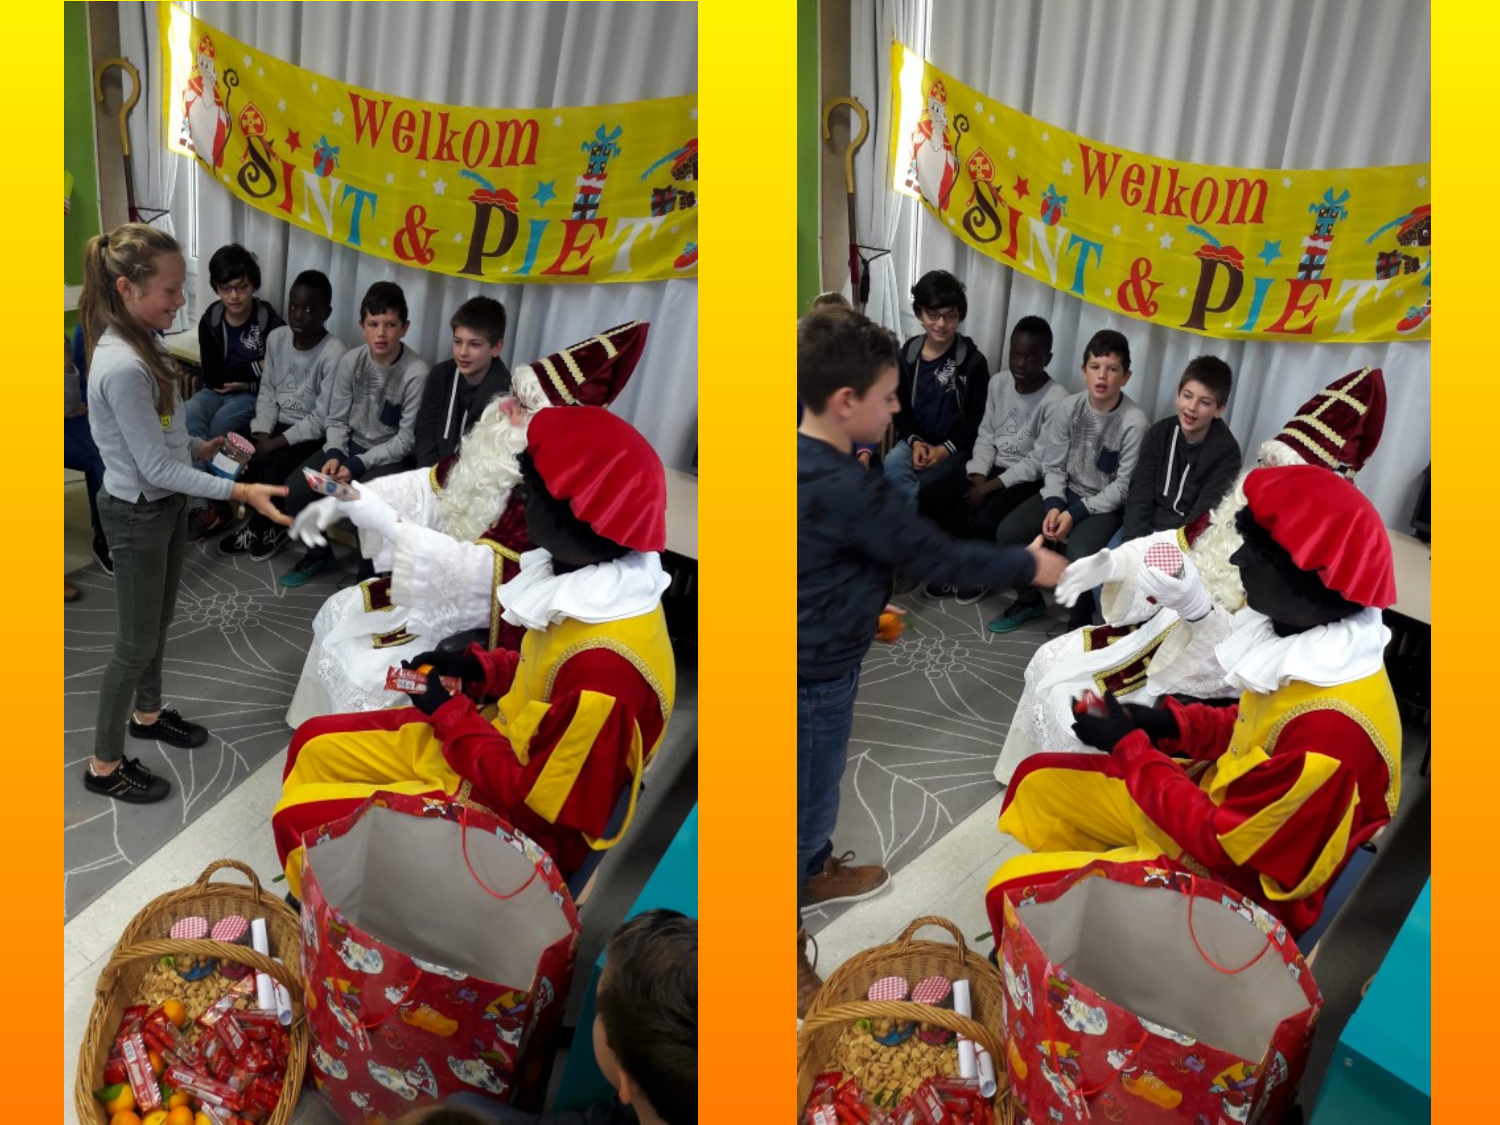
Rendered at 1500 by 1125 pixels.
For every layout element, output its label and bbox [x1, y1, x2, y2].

picture [64, 1, 699, 1125]
picture [796, 0, 1431, 1125]
